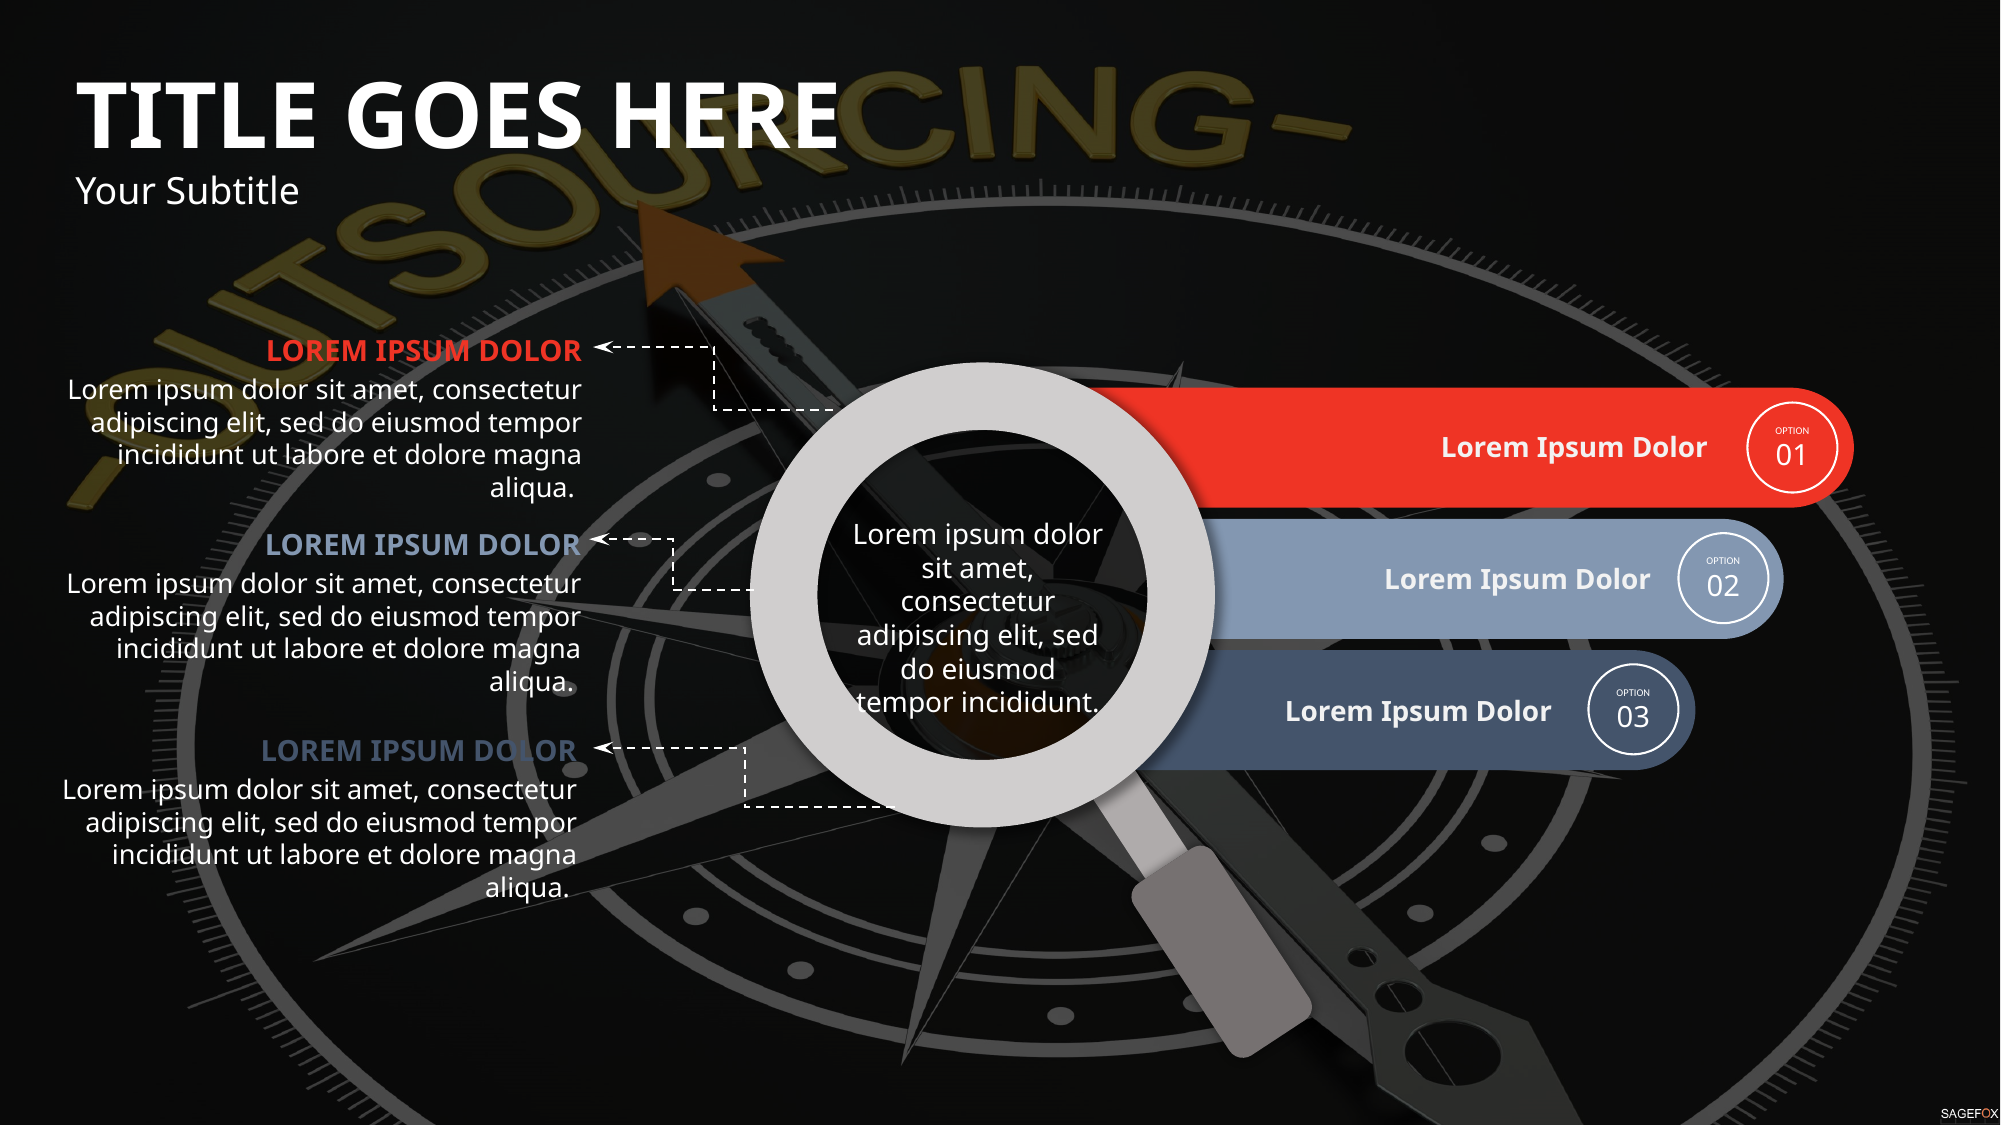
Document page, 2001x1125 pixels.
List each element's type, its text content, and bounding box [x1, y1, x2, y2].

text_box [592, 347, 836, 410]
text_box LOREM IPSUM DOLOR Lorem ipsum dolor sit amet, consectetur adipiscing elit, sed do eiusmod tempor incididunt ut labore et dolore magna aliqua. [24, 724, 592, 910]
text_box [749, 362, 1270, 1055]
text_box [1270, 387, 1854, 508]
picture [0, 0, 2001, 1125]
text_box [589, 539, 757, 591]
text_box LOREM IPSUM DOLOR Lorem ipsum dolor sit amet, consectetur adipiscing elit, sed do eiusmod tempor incididunt ut labore et dolore magna aliqua. [29, 518, 596, 704]
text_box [1270, 518, 1784, 639]
text_box LOREM IPSUM DOLOR Lorem ipsum dolor sit amet, consectetur adipiscing elit, sed do eiusmod tempor incididunt ut labore et dolore magna aliqua. [30, 324, 597, 510]
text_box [1270, 649, 1696, 771]
text_box TITLE GOES HERE Your Subtitle [60, 49, 1036, 220]
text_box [592, 747, 898, 808]
